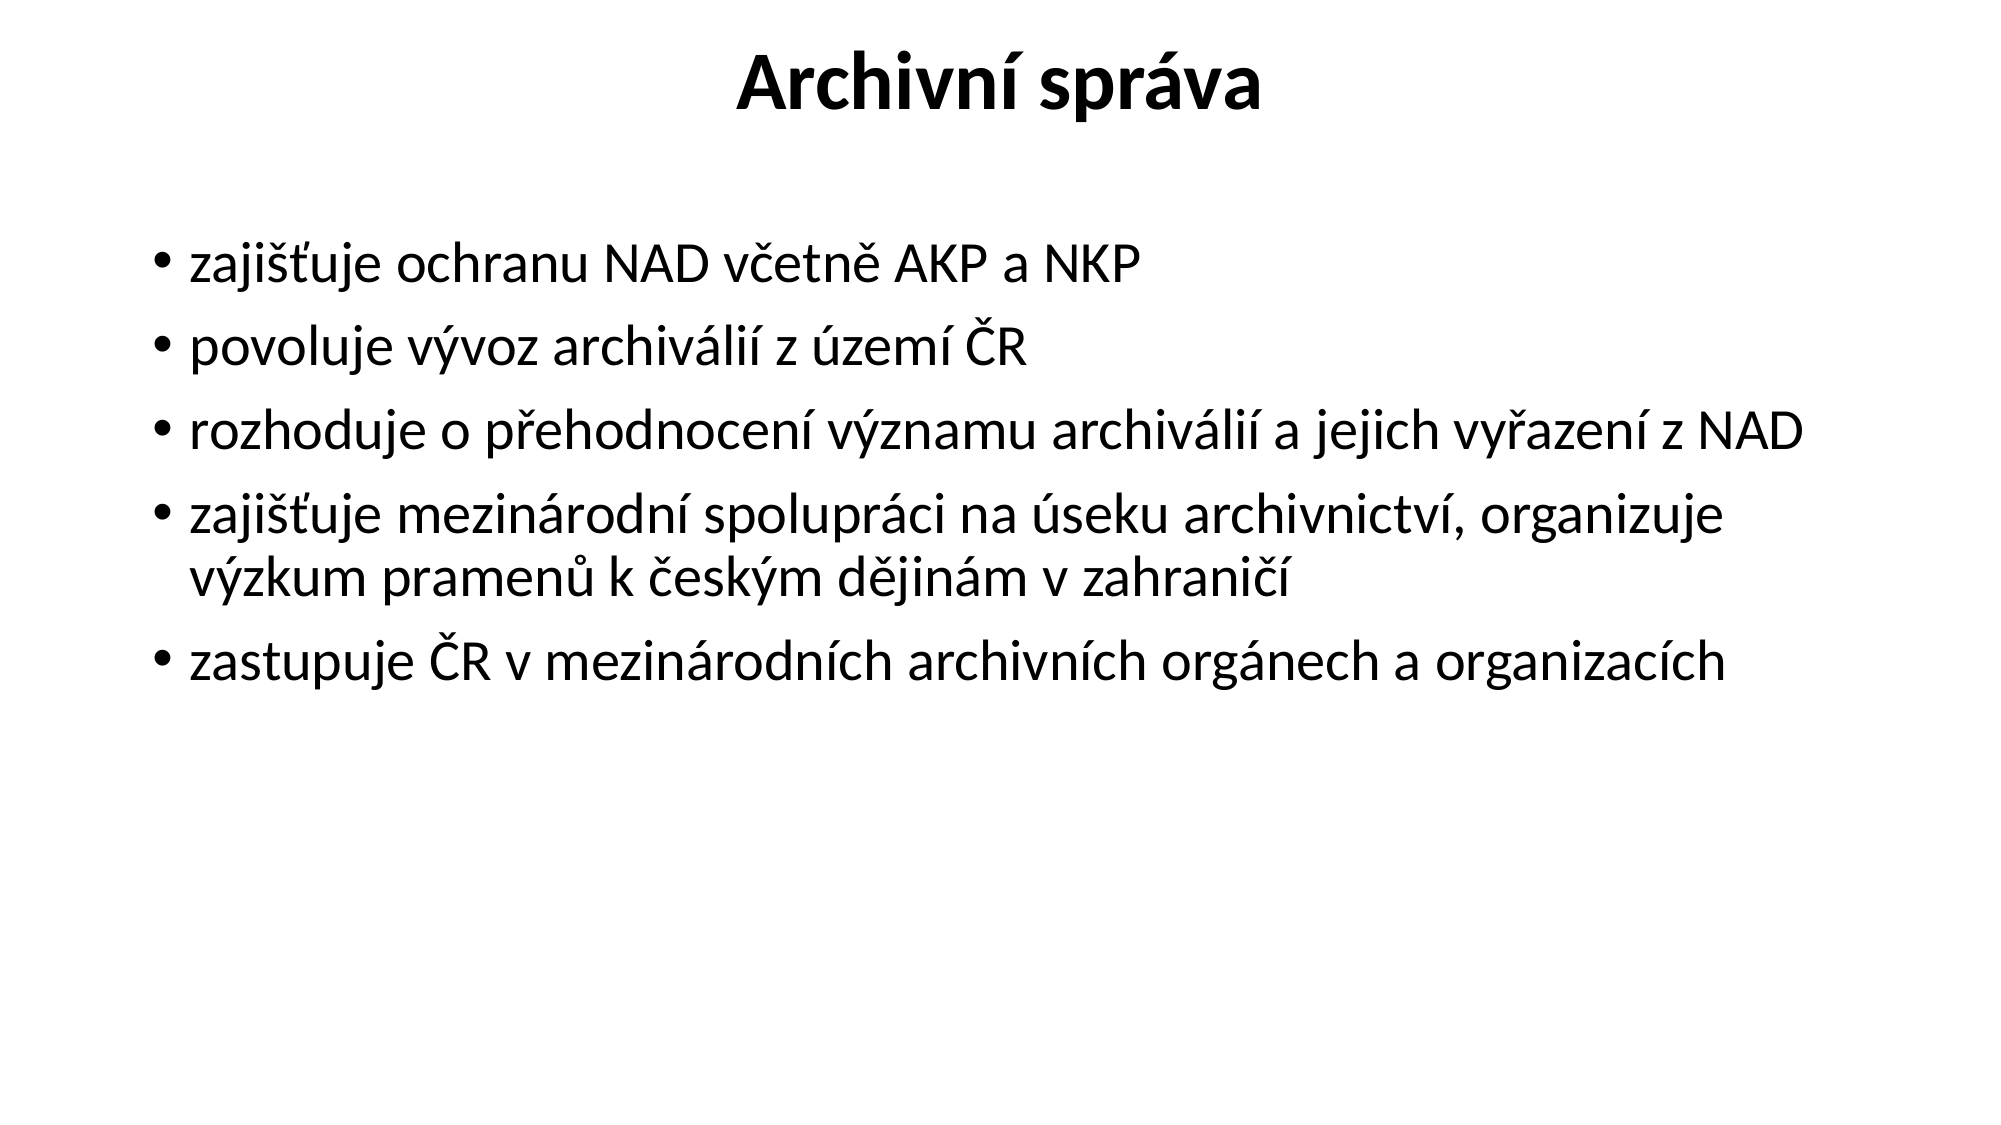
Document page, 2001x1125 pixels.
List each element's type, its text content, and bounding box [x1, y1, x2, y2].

list Archivní správa zajišťuje ochranu NAD včetně AKP a NKP povoluje vývoz archiválií z území ČR rozhoduje o přehodnocení významu archiválií a jejich vyřazení z NAD zajišťuje mezinárodní spolupráci na úseku archivnictví, organizuje výzkum pramenů k českým dějinám v zahraničí zastupuje ČR v mezinárodních archivních orgánech a organizacích [137, 29, 1863, 1014]
